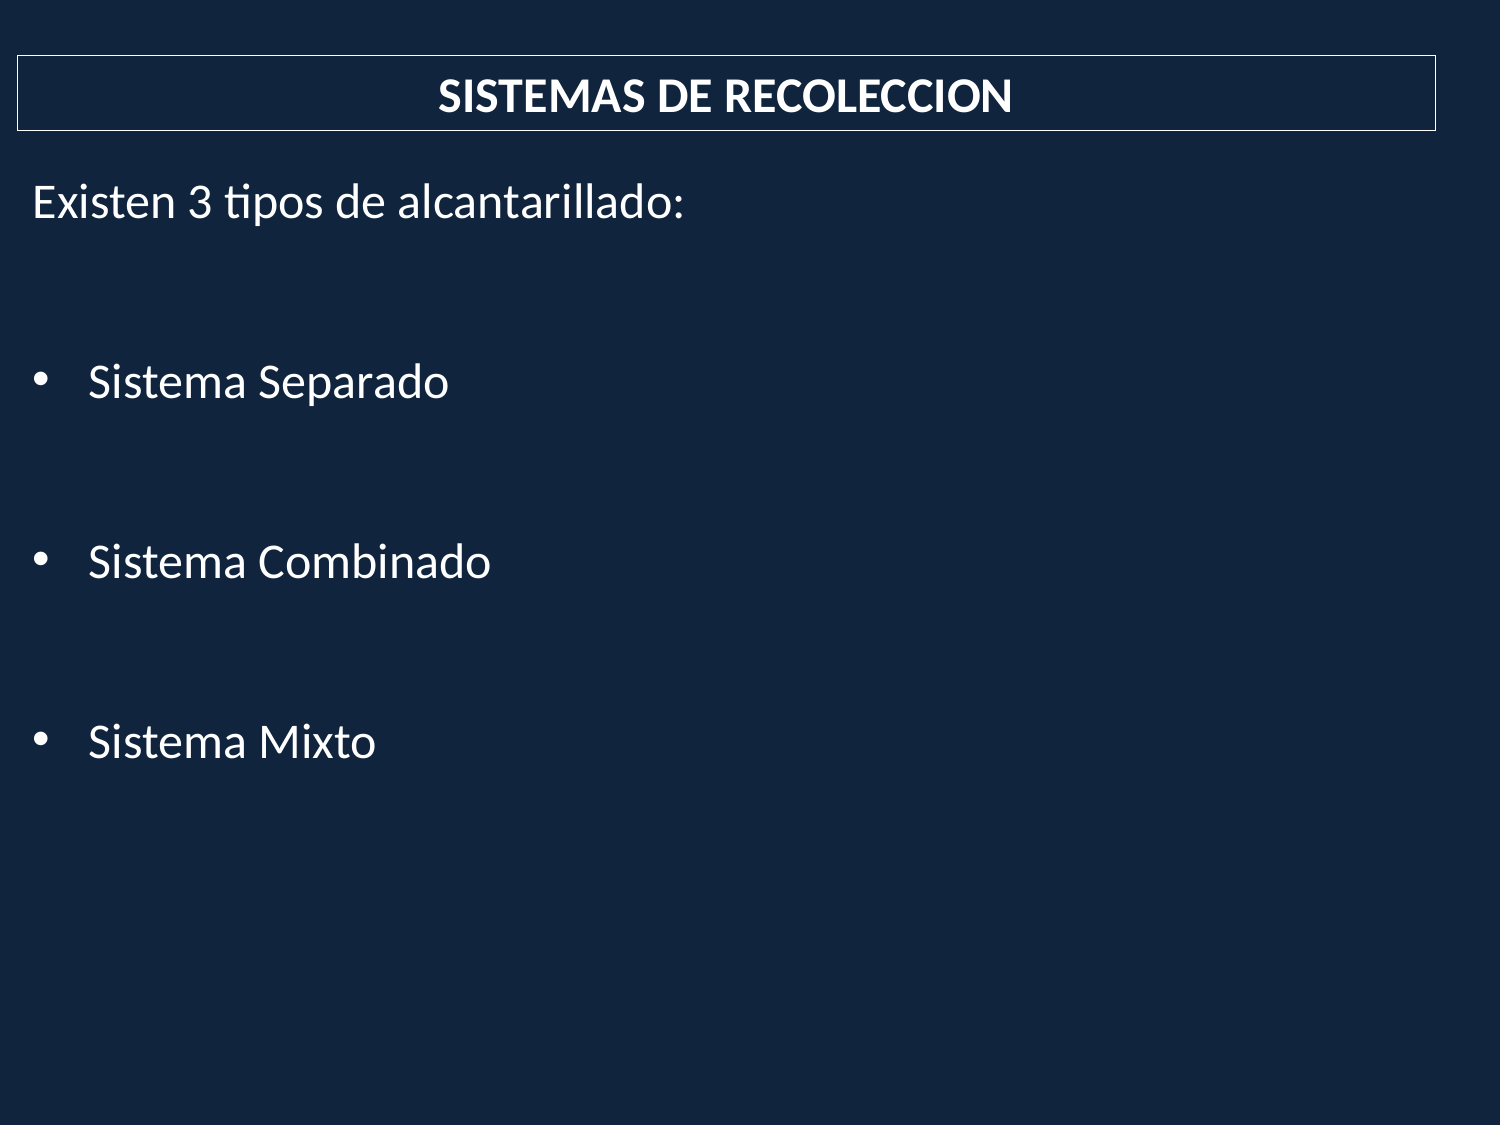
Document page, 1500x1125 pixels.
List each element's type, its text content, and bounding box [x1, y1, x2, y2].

text_box Existen 3 tipos de alcantarillado: Sistema Separado Sistema Combinado Sistema Mixto [17, 160, 1436, 776]
text_box SISTEMAS DE RECOLECCION [17, 55, 1436, 131]
